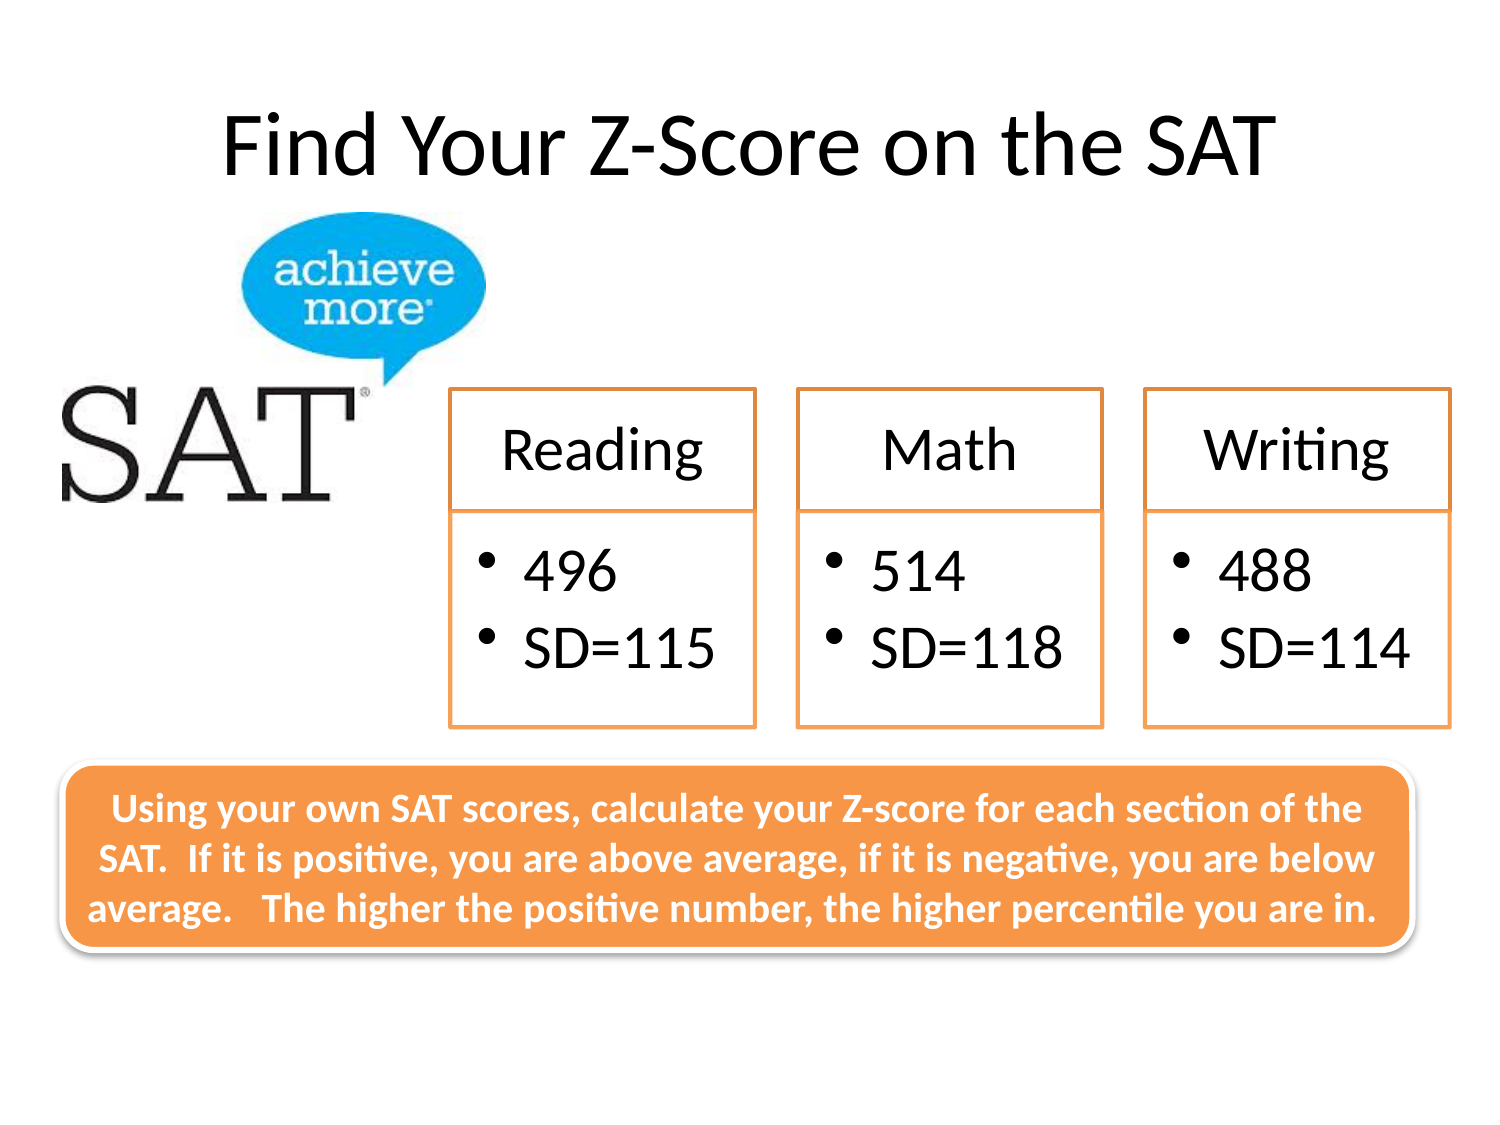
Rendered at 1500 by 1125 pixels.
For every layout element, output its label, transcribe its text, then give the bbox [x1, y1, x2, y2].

title Find Your Z-Score on the SAT [75, 45, 1425, 223]
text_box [449, 224, 1451, 892]
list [62, 212, 487, 504]
text_box Using your own SAT scores, calculate your Z-score for each section of the SAT. If it is positive, you are above average, if it is negative, you are below average. The higher the positive number, the higher percentile you are in. [59, 759, 1416, 954]
